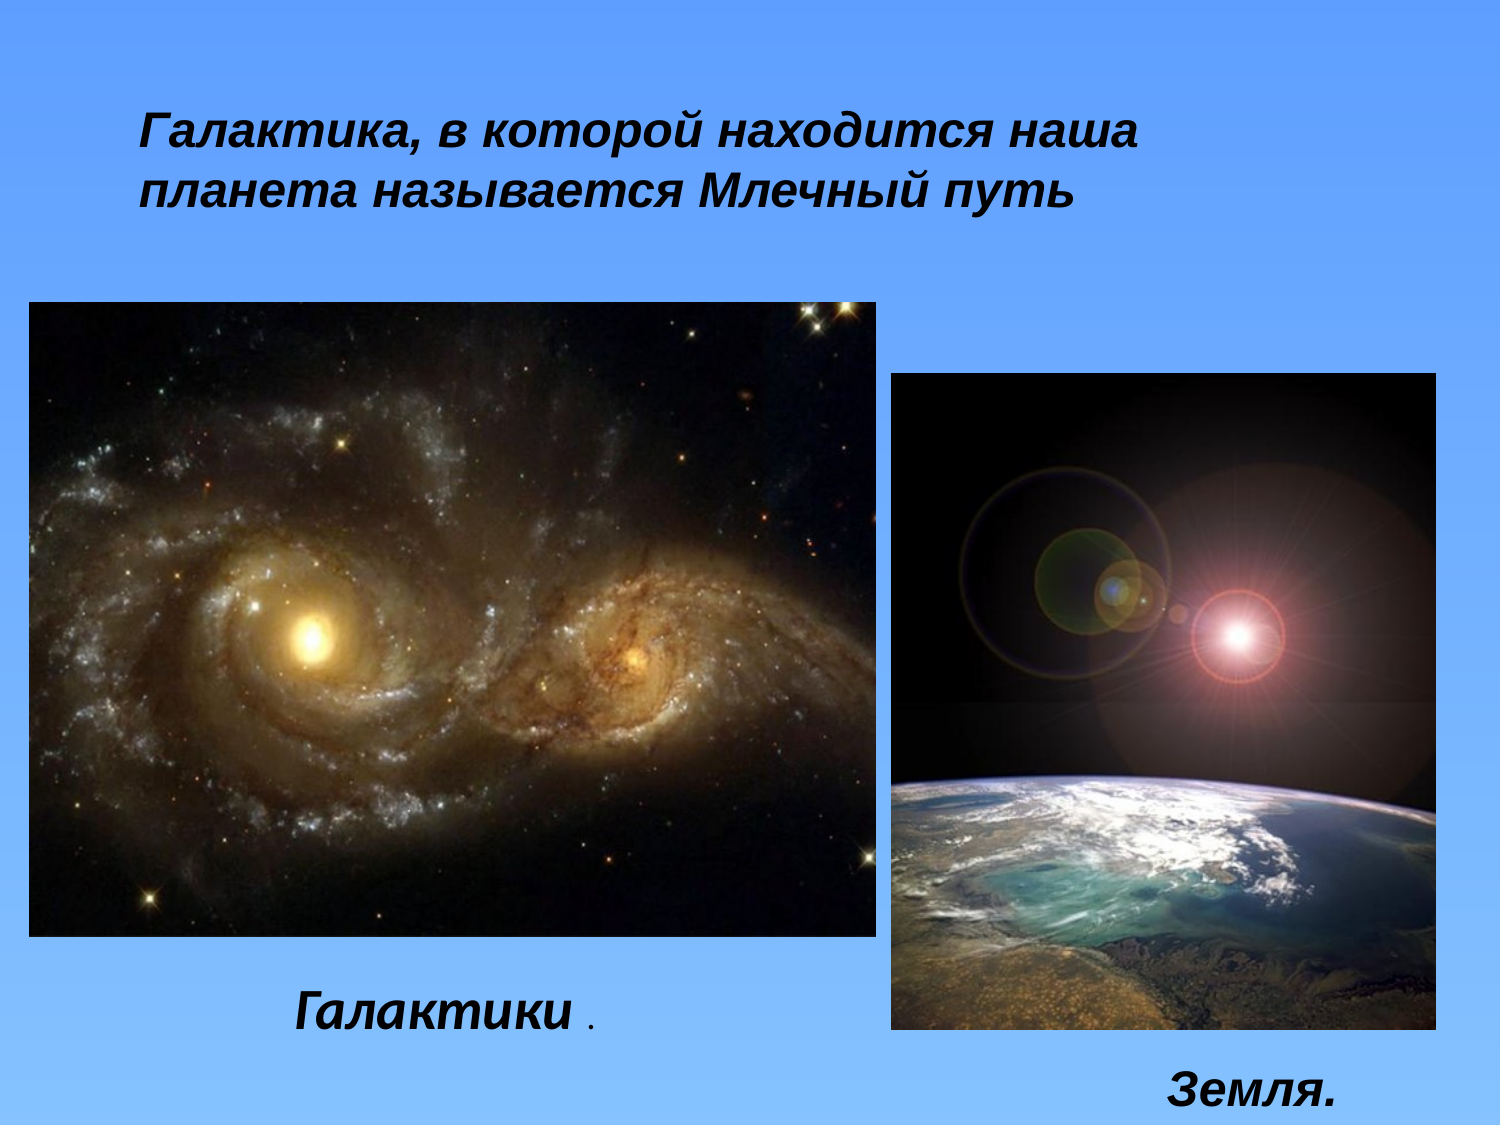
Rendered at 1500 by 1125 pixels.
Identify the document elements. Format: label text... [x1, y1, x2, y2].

picture [891, 373, 1436, 1030]
text_box Галактики . [279, 964, 611, 1049]
text_box Галактика, в которой находится наша планета называется Млечный путь [123, 89, 1317, 225]
text_box Земля. [1151, 1049, 1354, 1124]
picture [29, 302, 876, 938]
